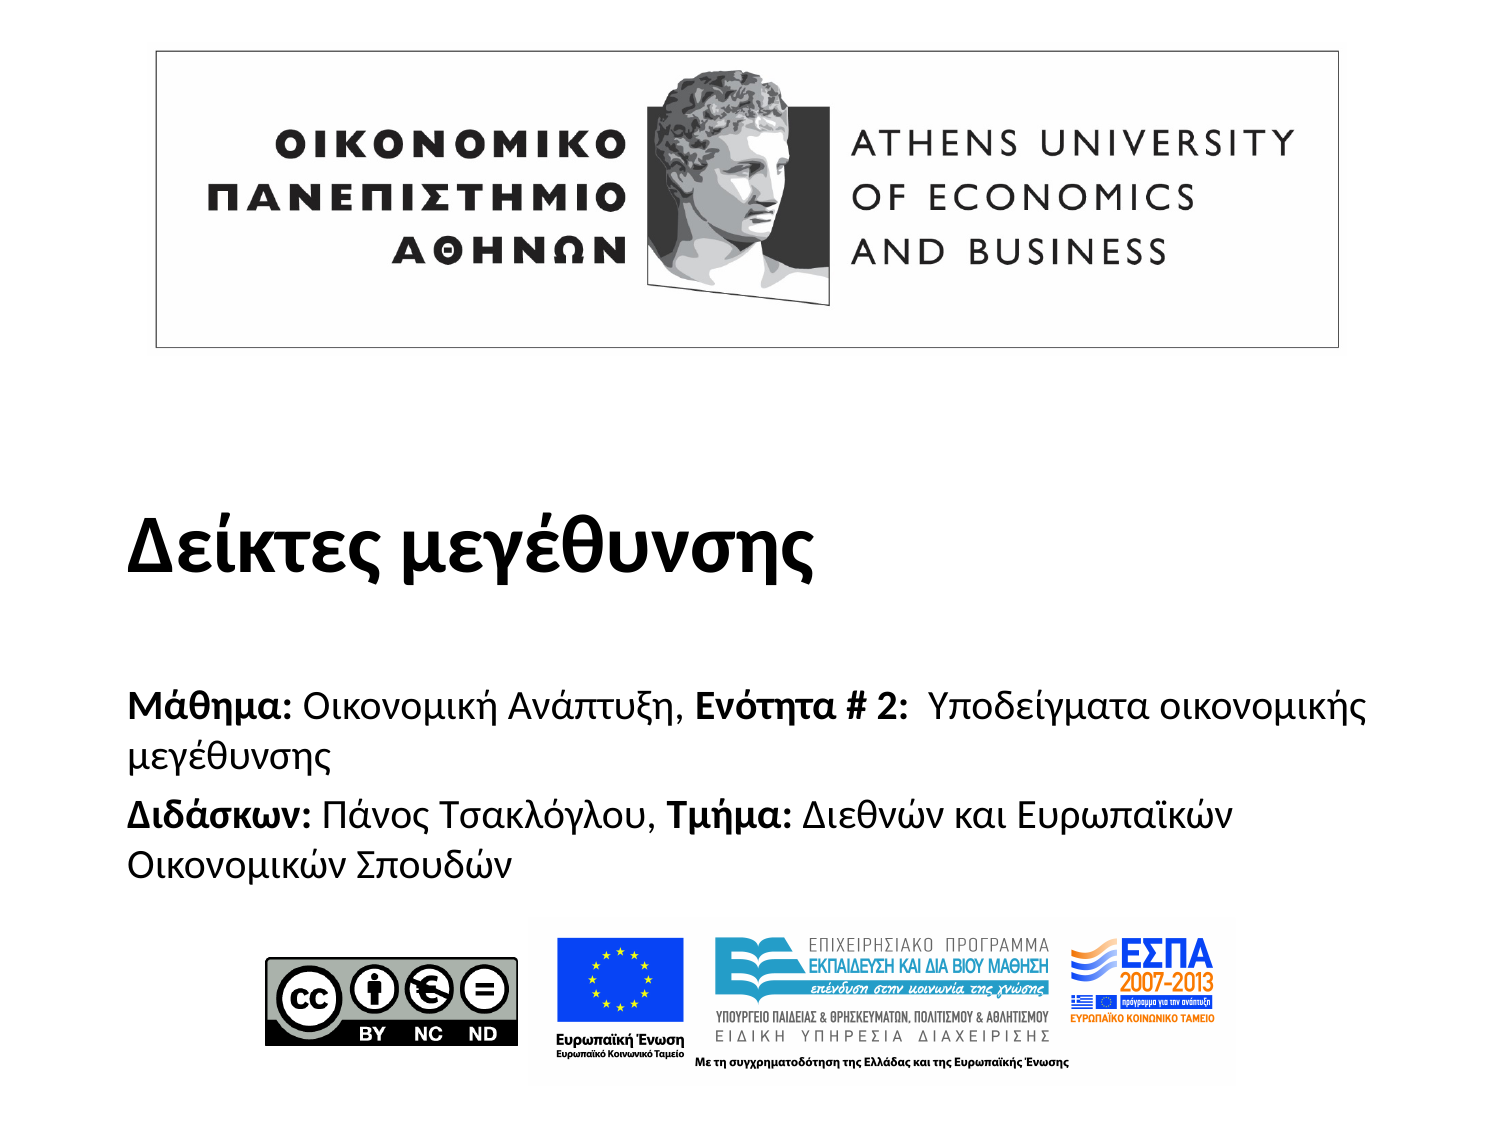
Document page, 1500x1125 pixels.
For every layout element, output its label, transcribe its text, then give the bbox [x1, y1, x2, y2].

picture [265, 957, 518, 1046]
picture [147, 42, 1347, 356]
picture [528, 916, 1237, 1086]
title Δείκτες μεγέθυνσης [112, 481, 1388, 706]
list Μάθημα: Οικονομική Ανάπτυξη, Ενότητα # 2: Υποδείγματα οικονομικής μεγέθυνσης Διδάσκων: Πάνος Τσακλόγλου, Τμήμα: Διεθνών και Ευρωπαϊκών Οικονομικών Σπουδών [112, 706, 1388, 953]
